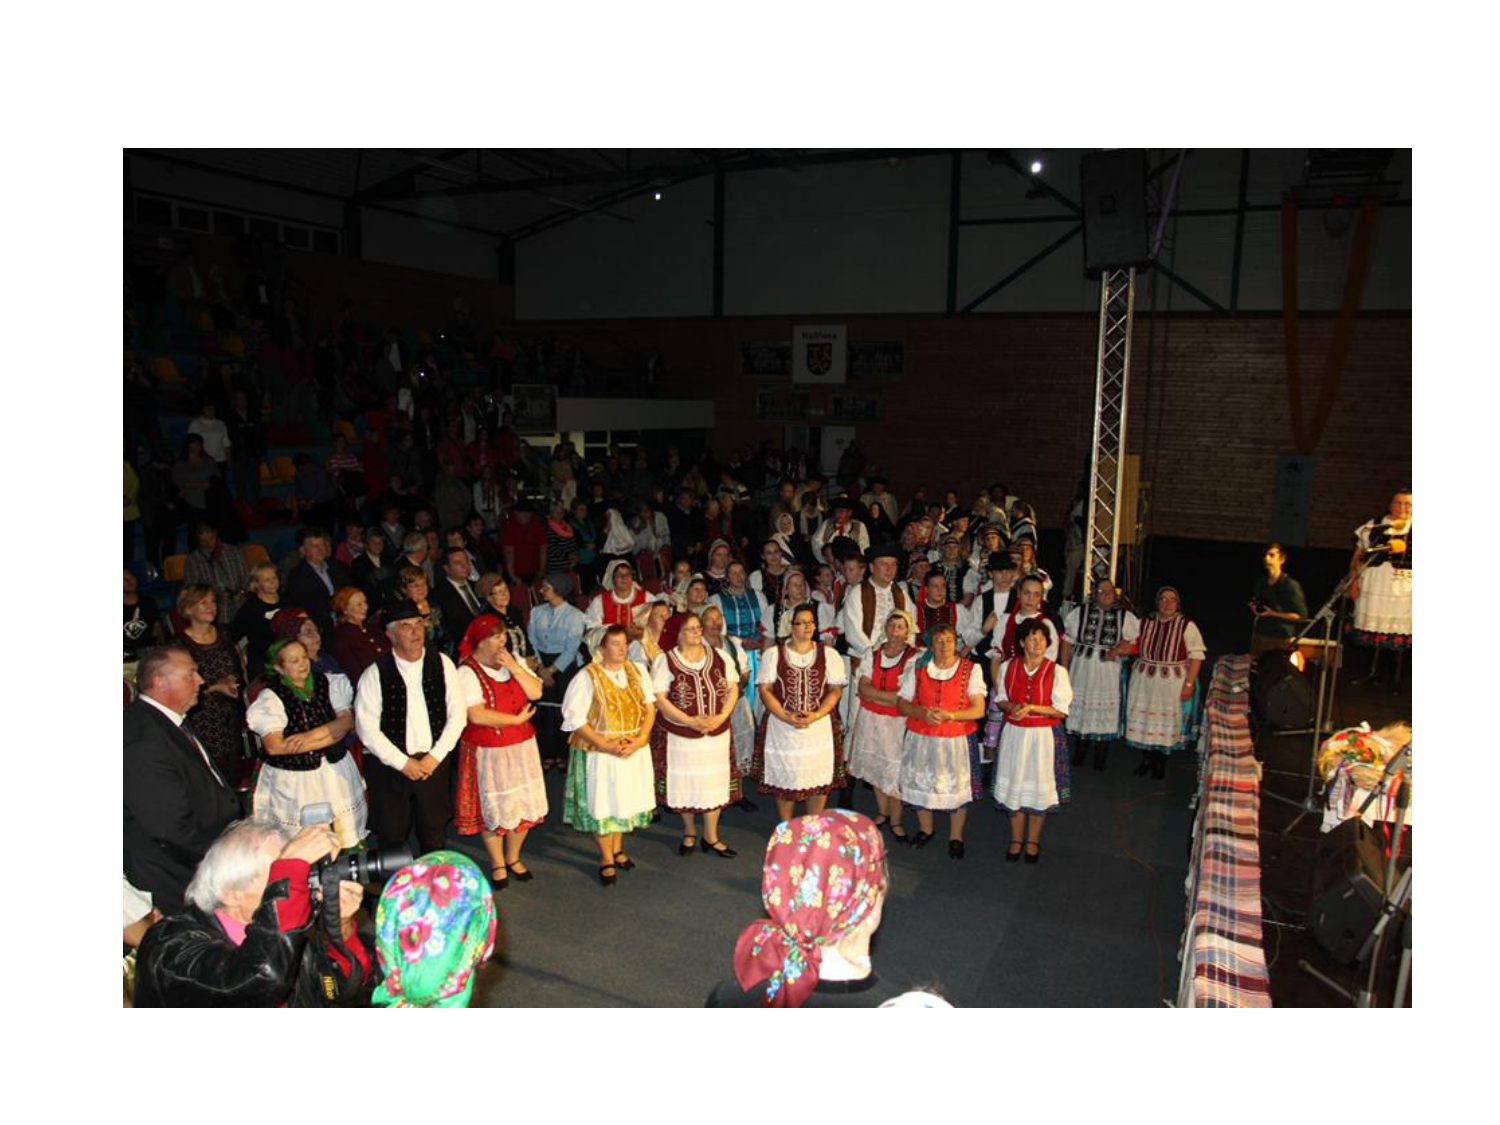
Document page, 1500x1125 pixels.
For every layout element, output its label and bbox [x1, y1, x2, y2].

picture [123, 148, 1412, 1008]
